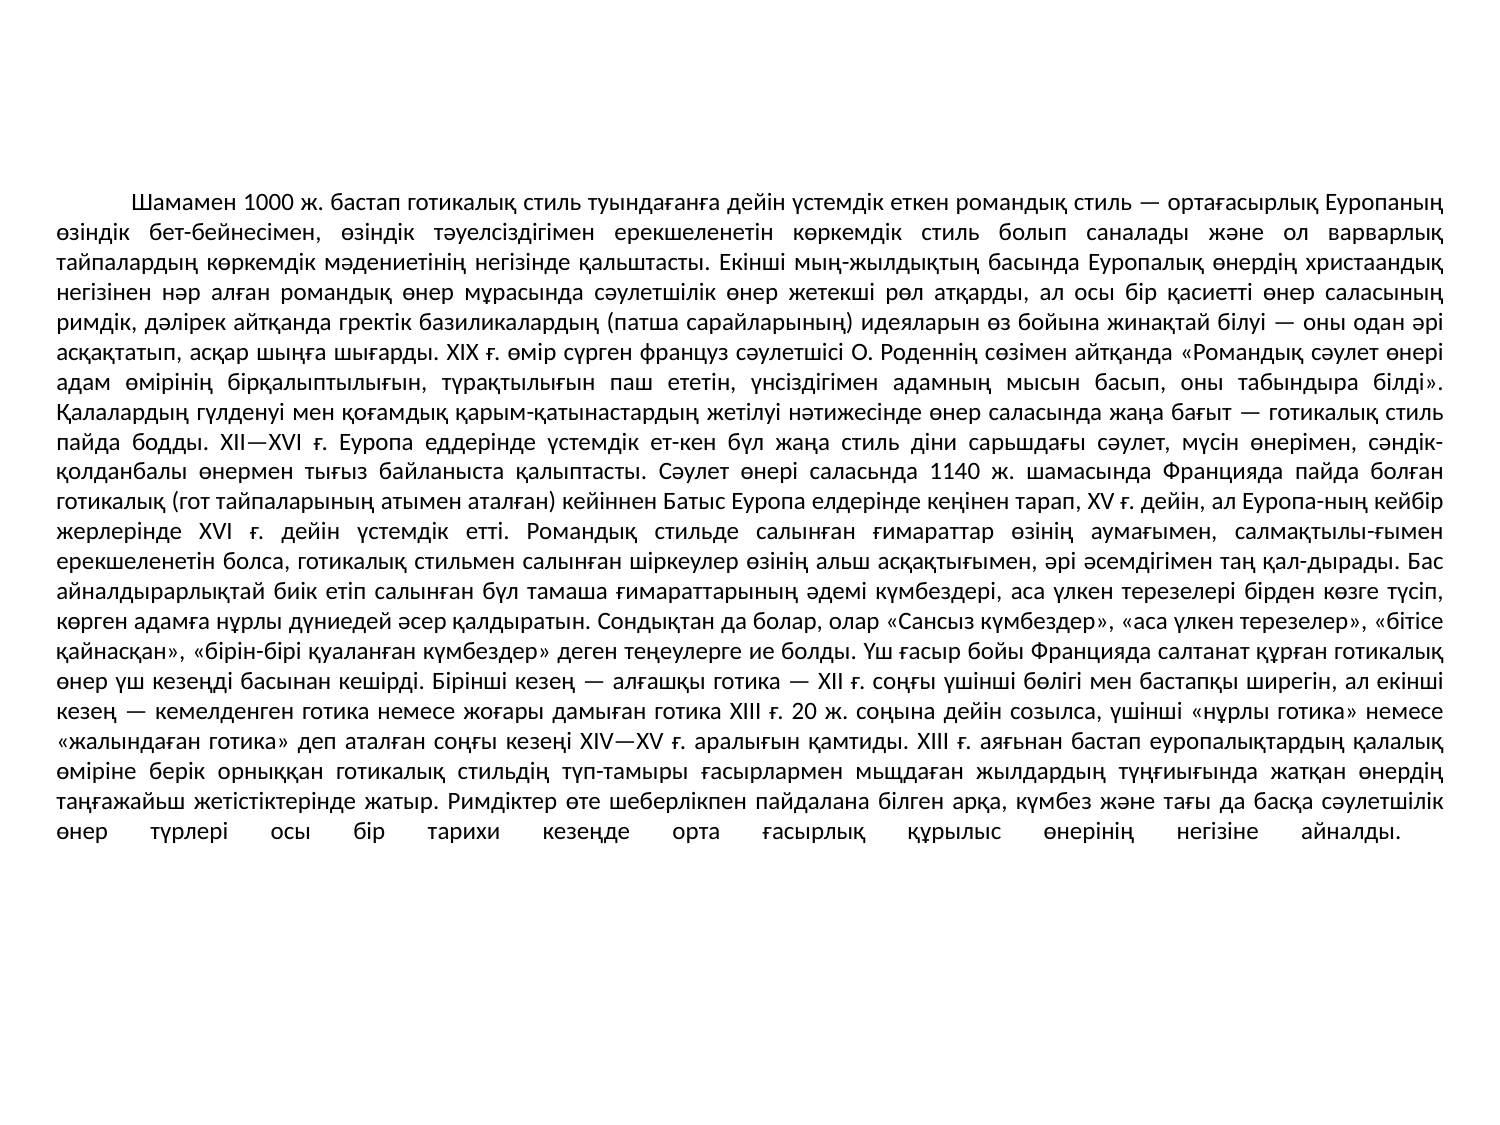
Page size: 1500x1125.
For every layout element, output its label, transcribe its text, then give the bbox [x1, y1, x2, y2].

title Шамамен 1000 ж. бастап готикалық стиль туындағанға дейін үстемдік еткен романдық стиль — ортағасырлық Еуропаның өзіндік бет-бейнесімен, өзіндік тәуелсіздігімен ерекшеленетін көркемдік стиль болып саналады және ол варварлық тайпалардың көркемдік мәдениетінің негізінде қальштасты. Екінші мың-жылдықтың басында Еуропалық өнердің христаандық негізінен нәр алған романдық өнер мұрасында сәулетшілік өнер жетекші рөл атқарды, ал осы бір қасиетті өнер саласының римдік, дәлірек айтқанда гректік базиликалардың (патша сарайларының) идеяларын өз бойына жинақтай білуі — оны одан әрі асқақтатып, асқар шыңға шығарды. XIX ғ. өмір сүрген француз сәулетшісі О. Роденнің сөзімен айтқанда «Романдық сәулет өнері адам өмірінің бірқалыптылығын, түрақтылығын паш ететін, үнсіздігімен адамның мысын басып, оны табындыра білді». Қалалардың гүлденуі мен қоғамдық қарым-қатынастардың жетілуі нәтижесінде өнер саласында жаңа бағыт — готикалық стиль пайда бодды. XII—XVI ғ. Еуропа еддерінде үстемдік ет-кен бүл жаңа стиль діни сарьшдағы сәулет, мүсін өнерімен, сәндік-қолданбалы өнермен тығыз байланыста қалыптасты. Сәулет өнері саласьнда 1140 ж. шамасында Францияда пайда болған готикалық (гот тайпаларының атымен аталған) кейіннен Батыс Еуропа елдерінде кеңінен тарап, XV ғ. дейін, ал Еуропа-ның кейбір жерлерінде XVI ғ. дейін үстемдік етті. Романдық стильде салынған ғимараттар өзінің аумағымен, салмақтылы-ғымен ерекшеленетін болса, готикалық стильмен салынған шіркеулер өзінің альш асқақтығымен, әрі әсемдігімен таң қал-дырады. Бас айналдырарлықтай биік етіп салынған бүл тамаша ғимараттарының әдемі күмбездері, аса үлкен терезелері бірден көзге түсіп, көрген адамға нұрлы дүниедей әсер қалдыратын. Сондықтан да болар, олар «Сансыз күмбездер», «аса үлкен терезелер», «бітісе қайнасқан», «бірін-бірі қуаланған күмбездер» деген теңеулерге ие болды. Үш ғасыр бойы Францияда салтанат құрған готикалық өнер үш кезеңді басынан кешірді. Бірінші кезең — алғашқы готика — XII ғ. соңғы үшінші бөлігі мен бастапқы ширегін, ал екінші кезең — кемелденген готика немесе жоғары дамыған готика XIII ғ. 20 ж. соңына дейін созылса, үшінші «нұрлы готика» немесе «жалындаған готика» деп аталған соңғы кезеңі XIV—XV ғ. аралығын қамтиды. XIII ғ. аяғьнан бастап еуропалықтардың қалалық өміріне берік орныққан готикалық стильдің түп-тамыры ғасырлармен мьщдаған жылдардың түңғиығында жатқан өнердің таңғажайьш жетістіктерінде жатыр. Римдіктер өте шеберлікпен пайдалана білген арқа, күмбез және тағы да басқа сәулетшілік өнер түрлері осы бір тарихи кезеңде орта ғасырлық құрылыс өнерінің негізіне айналды. [41, 66, 1459, 1024]
